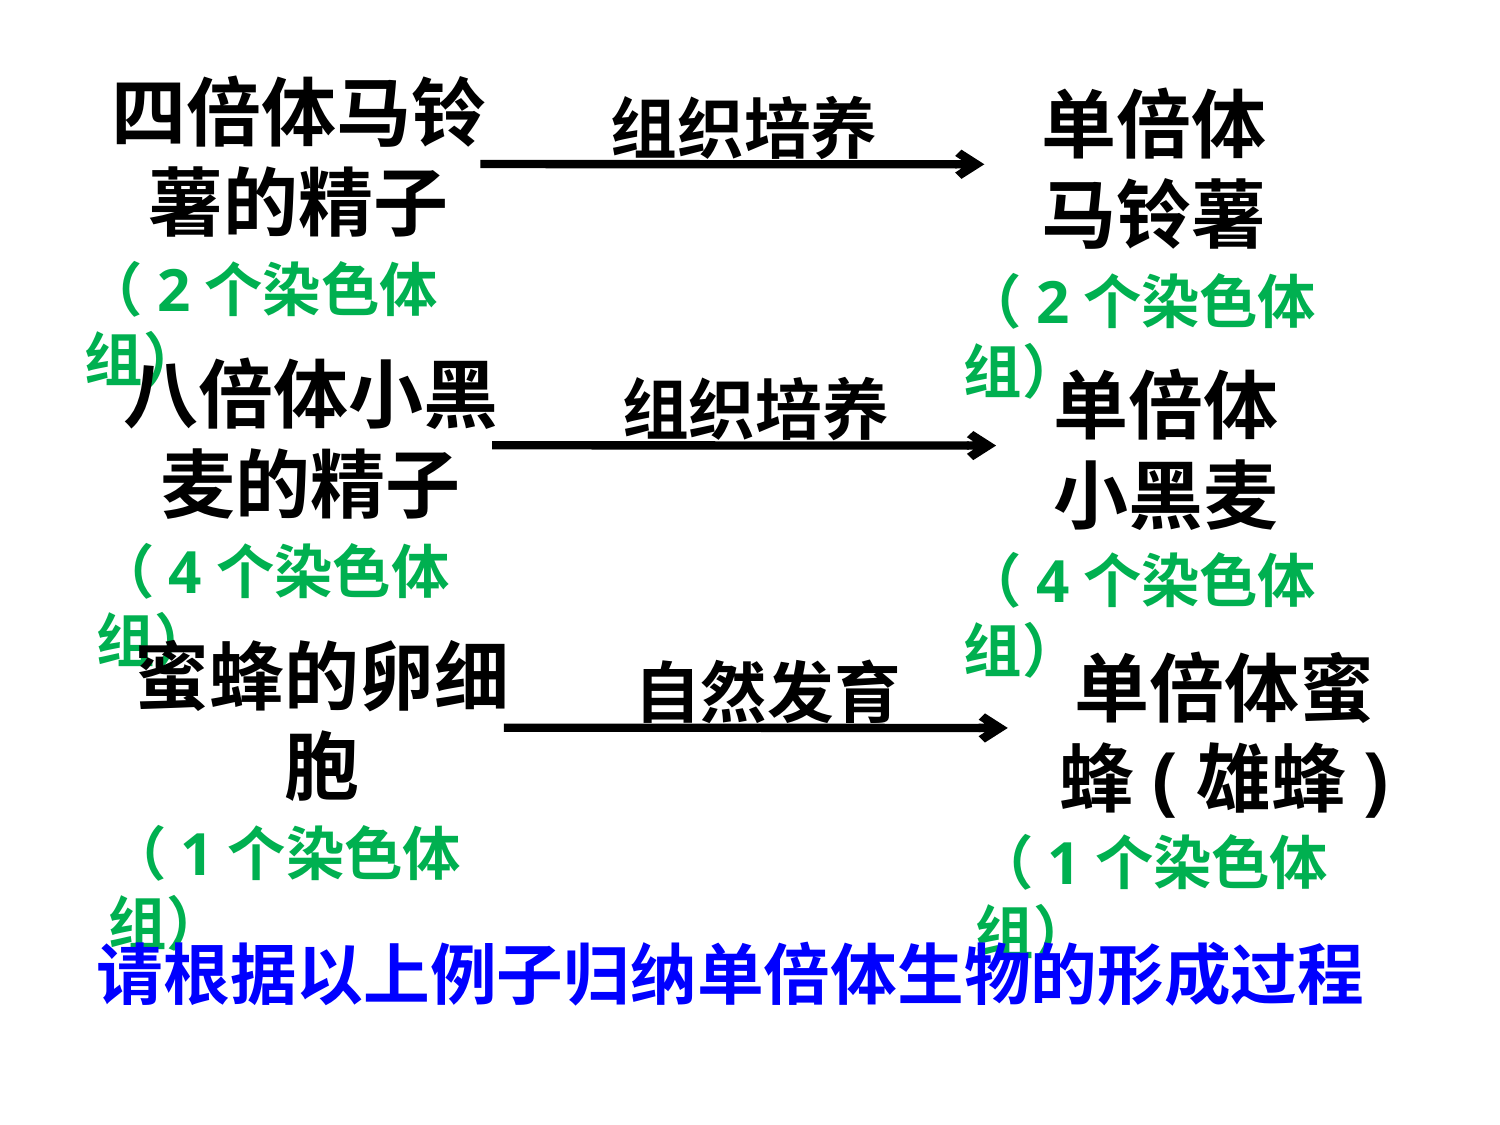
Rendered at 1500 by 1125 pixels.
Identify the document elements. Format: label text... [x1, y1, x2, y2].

text_box 蜜蜂的卵细胞 [117, 622, 528, 809]
text_box （1个染色体组） [960, 818, 1418, 925]
text_box 单倍体马铃薯 [1019, 70, 1289, 257]
text_box （4个染色体组） [82, 527, 539, 682]
text_box 单倍体蜜蜂(雄蜂) [1042, 633, 1407, 818]
text_box 四倍体马铃薯的精子 [93, 58, 504, 246]
text_box （4个染色体组） [949, 536, 1407, 692]
text_box 请根据以上例子归纳单倍体生物的形成过程 [81, 925, 1418, 1021]
text_box 自然发育 [597, 642, 938, 726]
text_box （1个染色体组） [93, 809, 551, 925]
text_box （2个染色体组） [949, 257, 1407, 413]
text_box 八倍体小黑麦的精子 [105, 339, 516, 527]
text_box 组织培养 [585, 360, 926, 443]
text_box （2个染色体组） [70, 246, 528, 401]
text_box 单倍体小黑麦 [1031, 413, 1301, 536]
text_box 组织培养 [574, 79, 914, 162]
